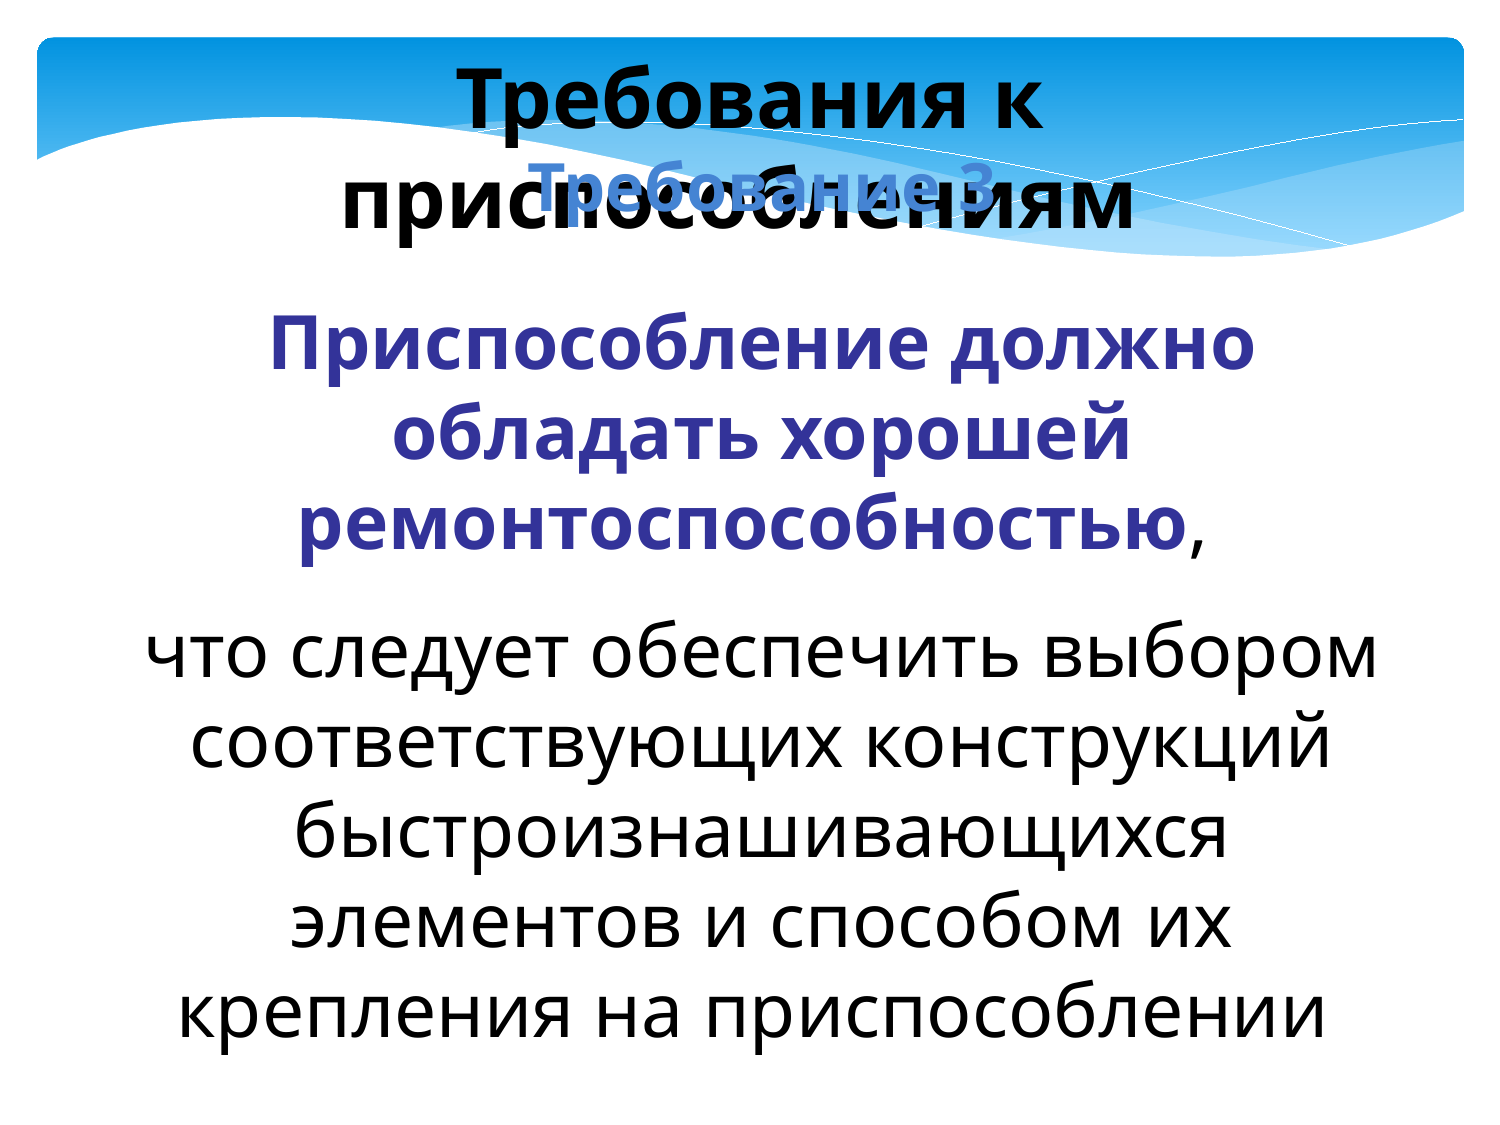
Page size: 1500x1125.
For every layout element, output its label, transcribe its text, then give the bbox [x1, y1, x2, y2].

text_box Требование 3 [387, 137, 1138, 233]
text_box Требования к приспособлениям [74, 37, 1425, 253]
text_box Приспособление должно обладать хорошей ремонтоспособностью, что следует обеспечить выбором соответствующих конструкций быстроизнашивающихся элементов и способом их крепления на приспособлении [87, 287, 1438, 1060]
